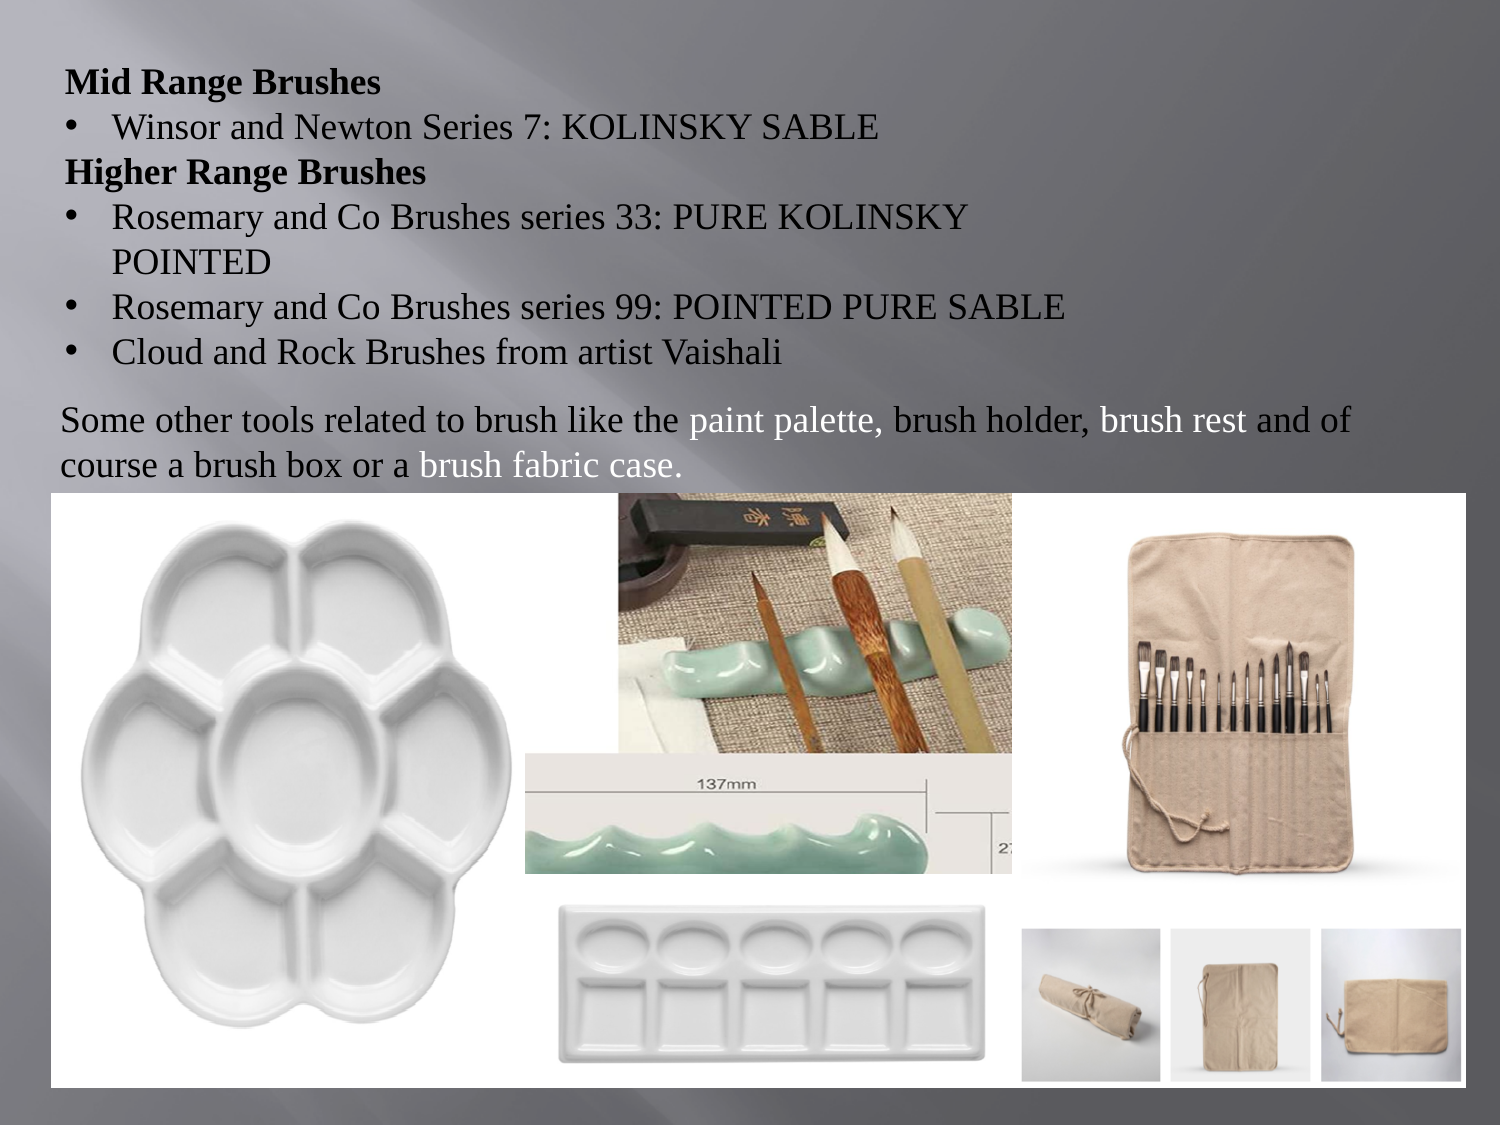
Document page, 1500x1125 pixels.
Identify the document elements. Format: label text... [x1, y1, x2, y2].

text_box Some other tools related to brush like the paint palette, brush holder, brush rest and of course a brush box or a brush fabric case. [45, 387, 1433, 493]
text_box Mid Range Brushes Winsor and Newton Series 7: KOLINSKY SABLE Higher Range Brushes Rosemary and Co Brushes series 33: PURE KOLINSKY POINTED Rosemary and Co Brushes series 99: POINTED PURE SABLE Cloud and Rock Brushes from artist Vaishali [50, 49, 1125, 387]
picture [50, 493, 1466, 1088]
